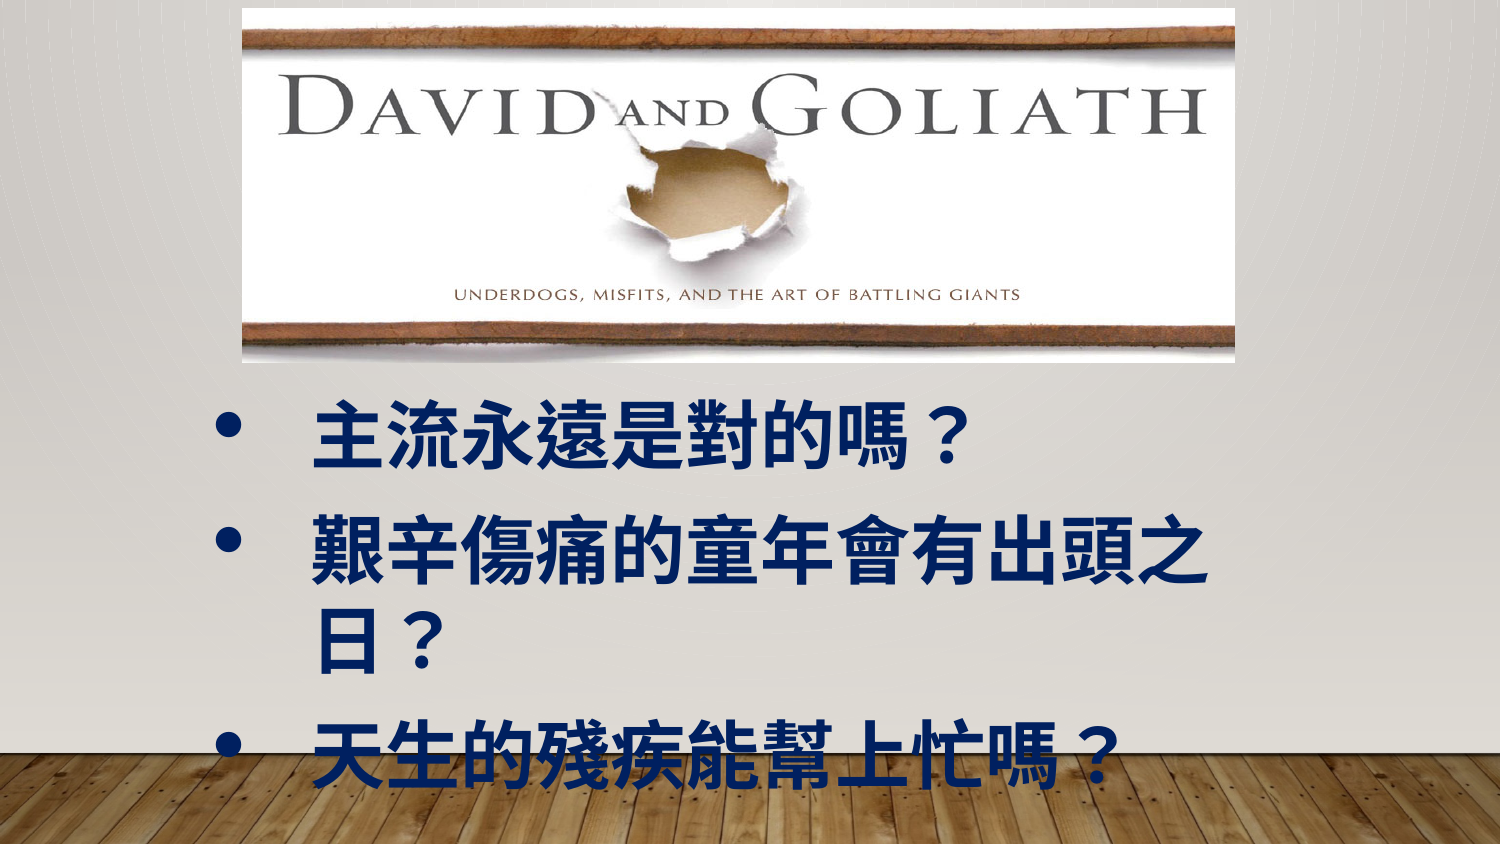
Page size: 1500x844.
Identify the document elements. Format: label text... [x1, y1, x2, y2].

text_box 主流永遠是對的嗎？ 艱辛傷痛的童年會有出頭之日？ 天生的殘疾能幫上忙嗎？ [201, 381, 1315, 807]
picture [241, 8, 1235, 364]
picture [0, 753, 1500, 844]
